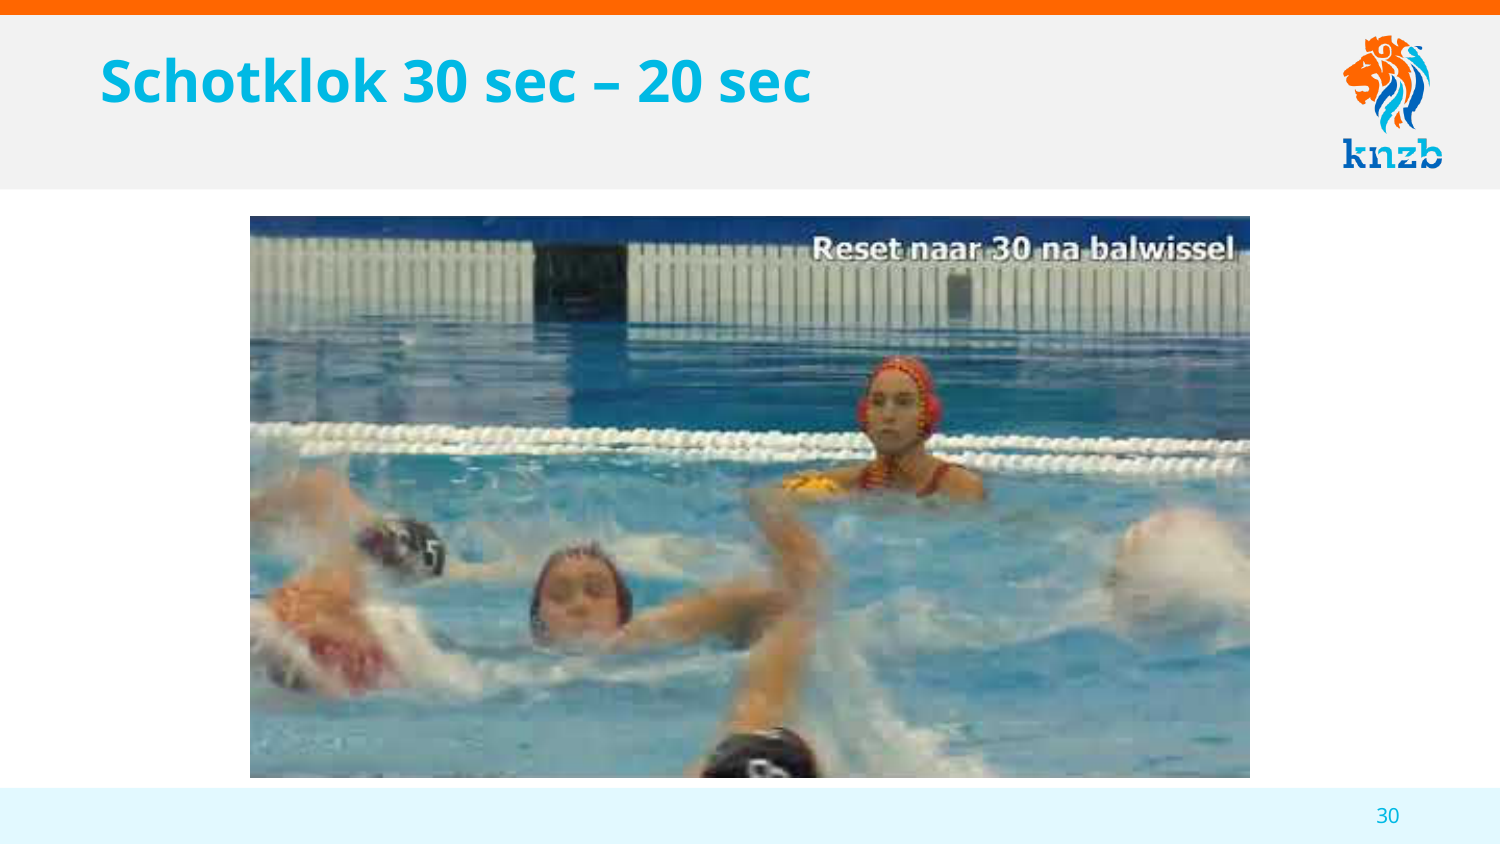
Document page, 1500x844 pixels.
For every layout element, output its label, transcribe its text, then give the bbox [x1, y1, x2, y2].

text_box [249, 215, 1251, 779]
picture [1340, 32, 1444, 171]
slide_number 30 [1045, 803, 1400, 839]
title Schotklok 30 sec – 20 sec [100, 47, 1311, 192]
